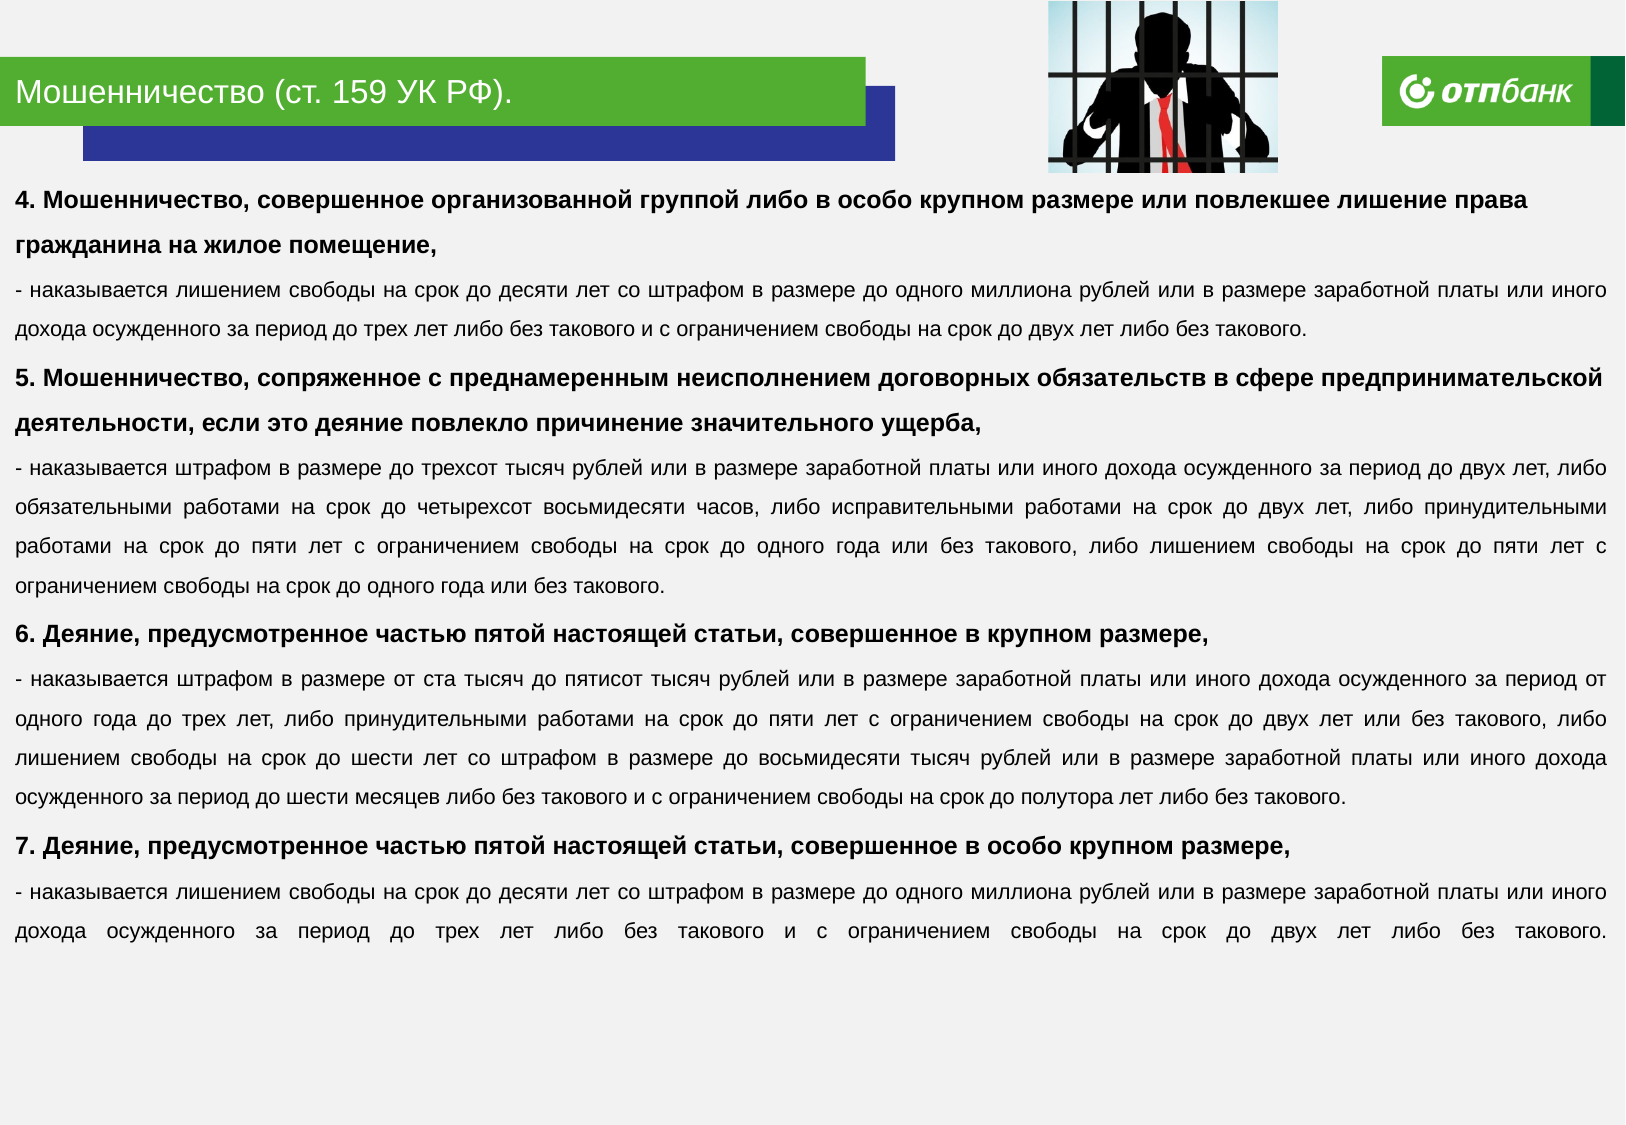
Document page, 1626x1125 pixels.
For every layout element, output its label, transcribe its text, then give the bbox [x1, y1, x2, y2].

list 4. Мошенничество, совершенное организованной группой либо в особо крупном размере или повлекшее лишение права гражданина на жилое помещение, - наказывается лишением свободы на срок до десяти лет со штрафом в размере до одного миллиона рублей или в размере заработной платы или иного дохода осужденного за период до трех лет либо без такового и с ограничением свободы на срок до двух лет либо без такового. 5. Мошенничество, сопряженное с преднамеренным неисполнением договорных обязательств в сфере предпринимательской деятельности, если это деяние повлекло причинение значительного ущерба, - наказывается штрафом в размере до трехсот тысяч рублей или в размере заработной платы или иного дохода осужденного за период до двух лет, либо обязательными работами на срок до четырехсот восьмидесяти часов, либо исправительными работами на срок до двух лет, либо принудительными работами на срок до пяти лет с ограничением свободы на срок до одного года или без такового, либо лишением свободы на срок до пяти лет с ограничением свободы на срок до одного года или без такового. 6. Деяние, предусмотренное частью пятой настоящей статьи, совершенное в крупном размере, - наказывается штрафом в размере от ста тысяч до пятисот тысяч рублей или в размере заработной платы или иного дохода осужденного за период от одного года до трех лет, либо принудительными работами на срок до пяти лет с ограничением свободы на срок до двух лет или без такового, либо лишением свободы на срок до шести лет со штрафом в размере до восьмидесяти тысяч рублей или в размере заработной платы или иного дохода осужденного за период до шести месяцев либо без такового и с ограничением свободы на срок до полутора лет либо без такового. 7. Деяние, предусмотренное частью пятой настоящей статьи, совершенное в особо крупном размере, - наказывается лишением свободы на срок до десяти лет со штрафом в размере до одного миллиона рублей или в размере заработной платы или иного дохода осужденного за период до трех лет либо без такового и с ограничением свободы на срок до двух лет либо без такового. [0, 160, 1625, 1125]
title Мошенничество (ст. 159 УК РФ). [0, 56, 860, 124]
picture [1382, 56, 1625, 126]
picture [1048, 1, 1278, 173]
